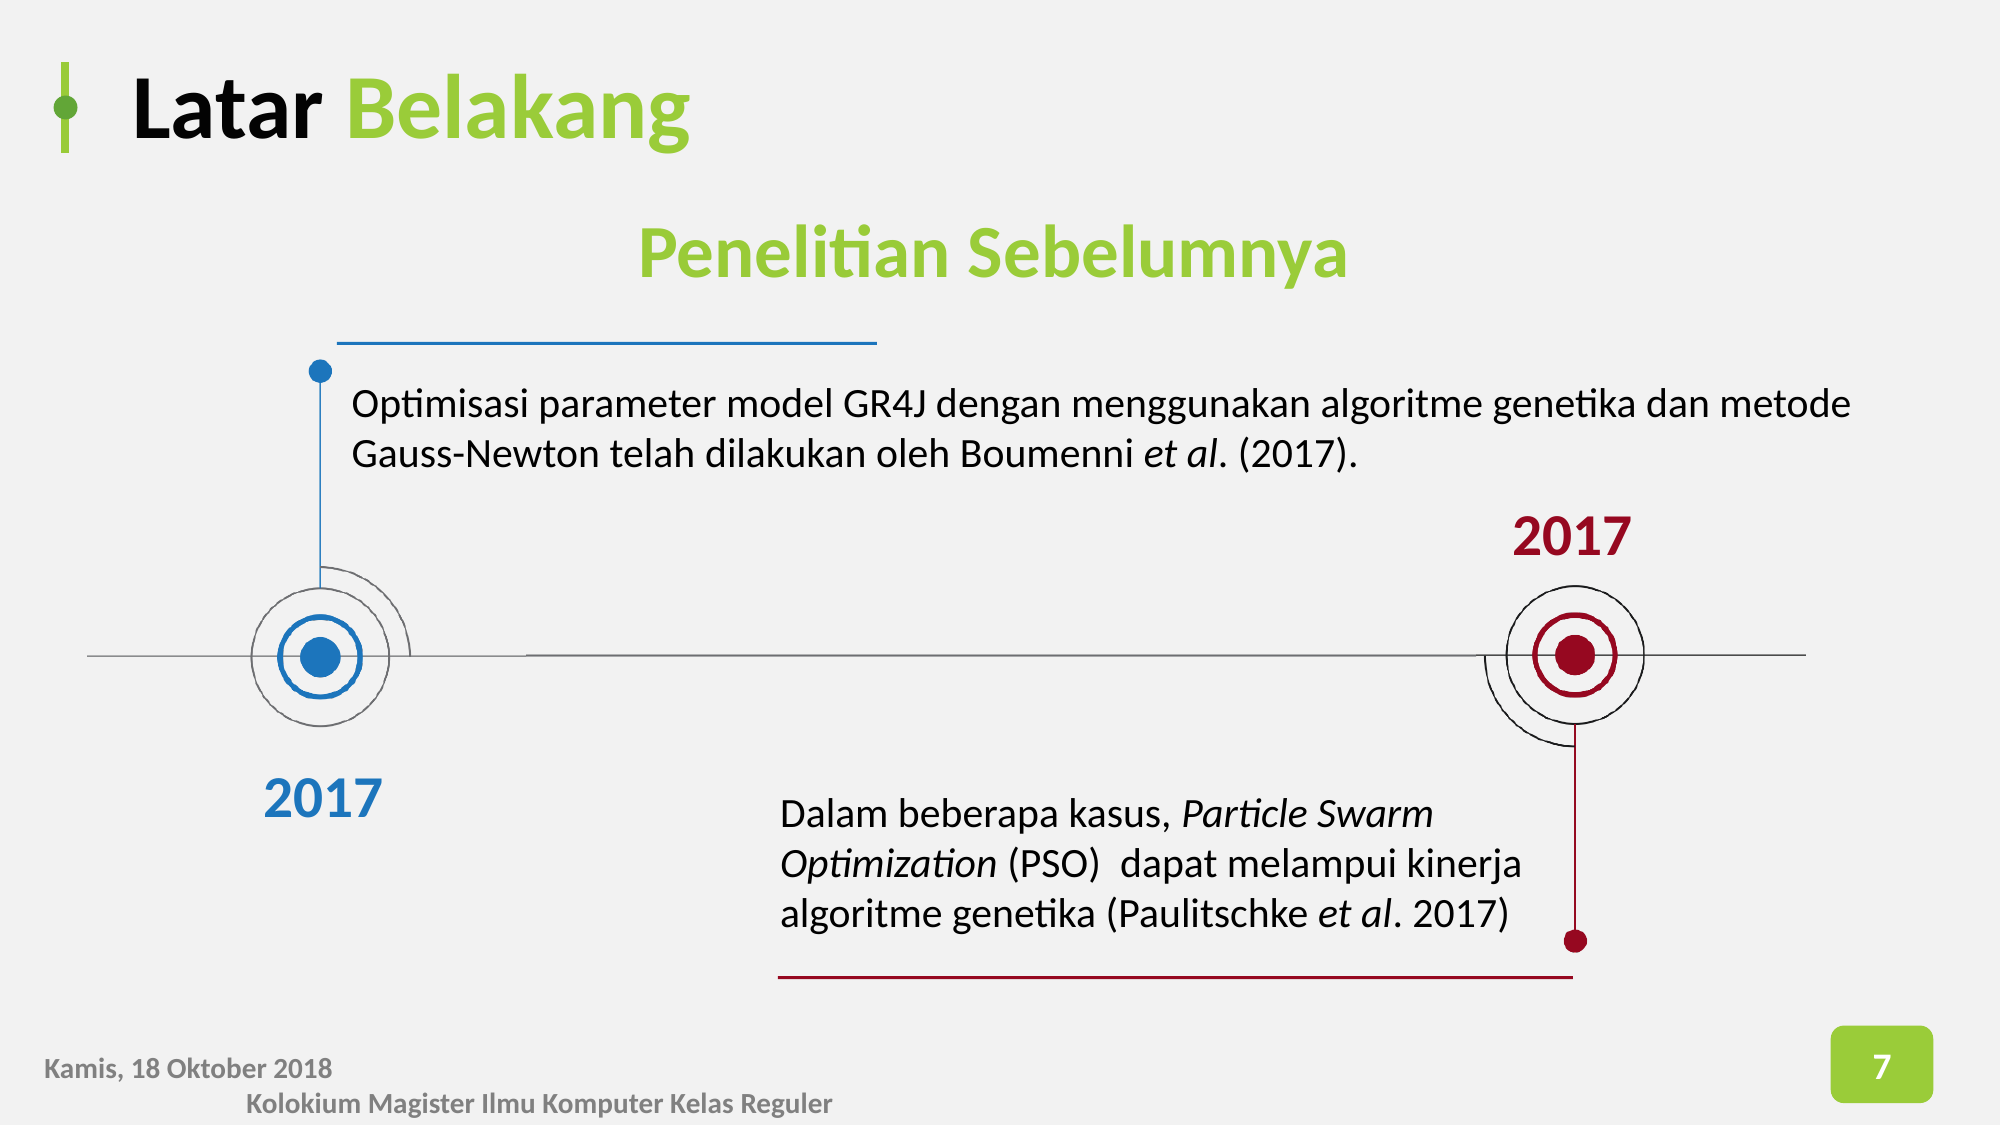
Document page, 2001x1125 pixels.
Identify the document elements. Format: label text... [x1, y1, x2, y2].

text_box 7 [1830, 1025, 1934, 1093]
title Latar Belakang [117, 35, 1933, 179]
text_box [54, 62, 77, 152]
text_box Penelitian Sebelumnya [54, 179, 1933, 327]
text_box Kamis, 18 Oktober 2018 Kolokium Magister Ilmu Komputer Kelas Reguler [29, 1041, 1933, 1125]
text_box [86, 341, 1901, 980]
